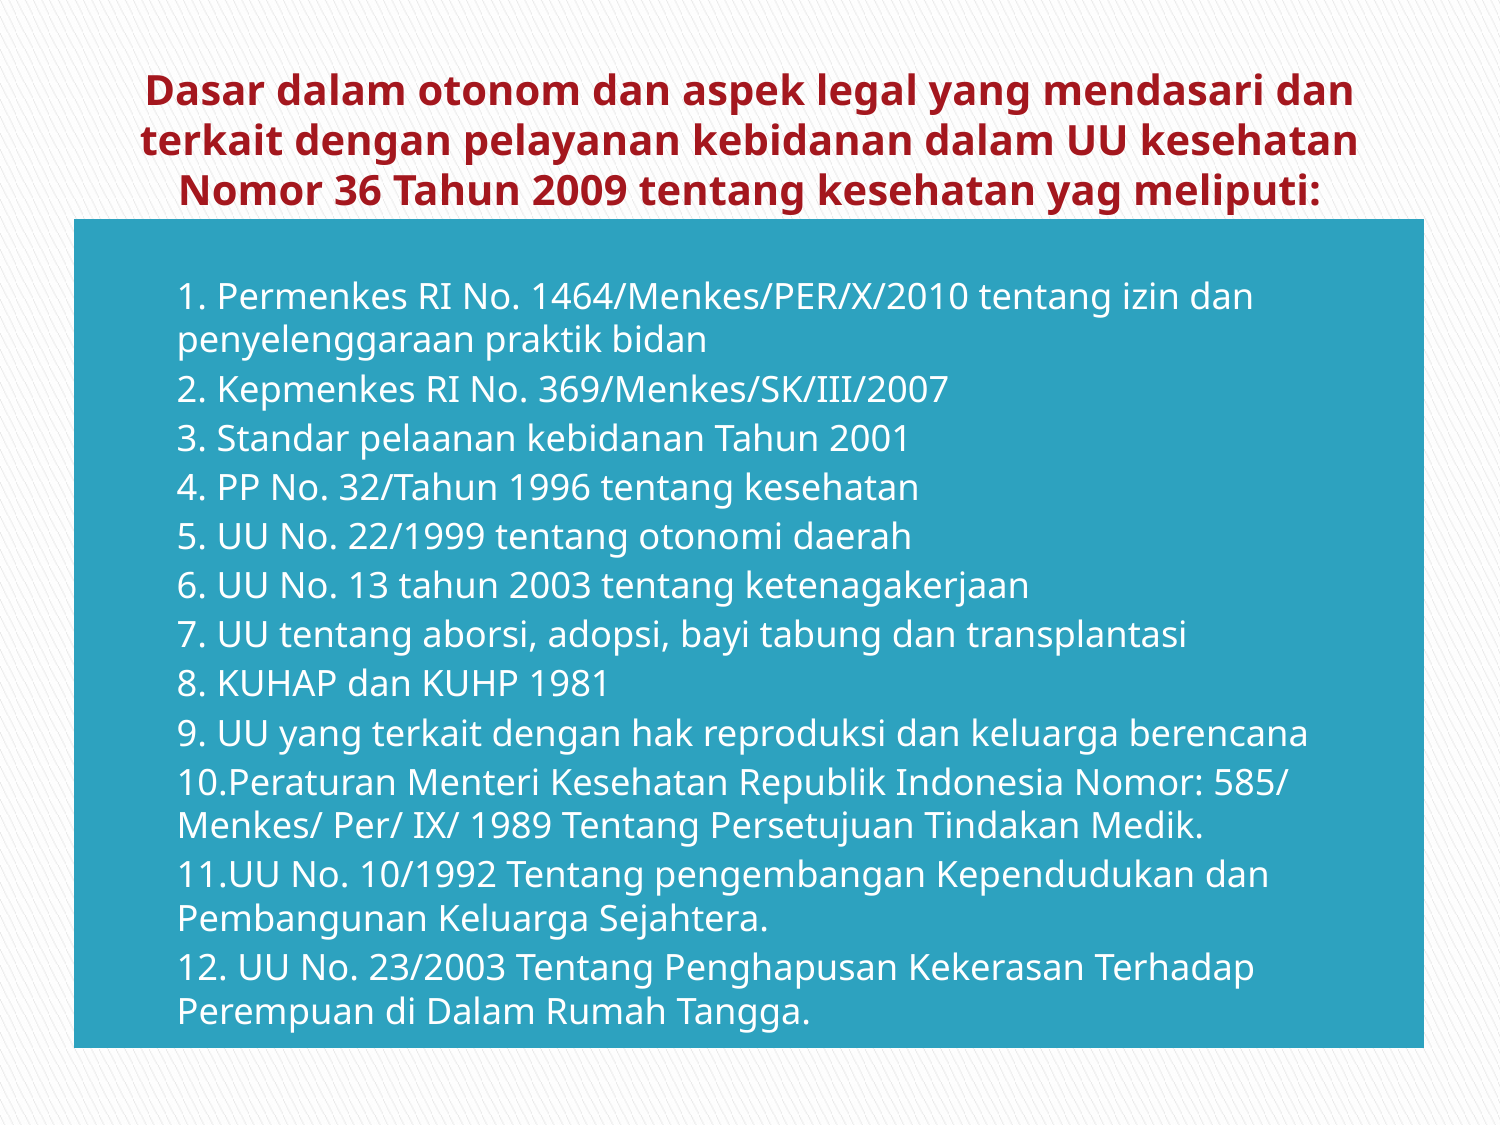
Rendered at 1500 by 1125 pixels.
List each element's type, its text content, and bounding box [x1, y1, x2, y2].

title Dasar dalam otonom dan aspek legal yang mendasari dan terkait dengan pelayanan kebidanan dalam UU kesehatan Nomor 36 Tahun 2009 tentang kesehatan yag meliputi: [75, 44, 1425, 233]
list 1. Permenkes RI No. 1464/Menkes/PER/X/2010 tentang izin dan penyelenggaraan praktik bidan 2. Kepmenkes RI No. 369/Menkes/SK/III/2007 3. Standar pelaanan kebidanan Tahun 2001 4. PP No. 32/Tahun 1996 tentang kesehatan 5. UU No. 22/1999 tentang otonomi daerah 6. UU No. 13 tahun 2003 tentang ketenagakerjaan 7. UU tentang aborsi, adopsi, bayi tabung dan transplantasi 8. KUHAP dan KUHP 1981 9. UU yang terkait dengan hak reproduksi dan keluarga berencana 10.Peraturan Menteri Kesehatan Republik Indonesia Nomor: 585/ Menkes/ Per/ IX/ 1989 Tentang Persetujuan Tindakan Medik. 11.UU No. 10/1992 Tentang pengembangan Kependudukan dan Pembangunan Keluarga Sejahtera. 12. UU No. 23/2003 Tentang Penghapusan Kekerasan Terhadap Perempuan di Dalam Rumah Tangga. [74, 219, 1424, 1048]
